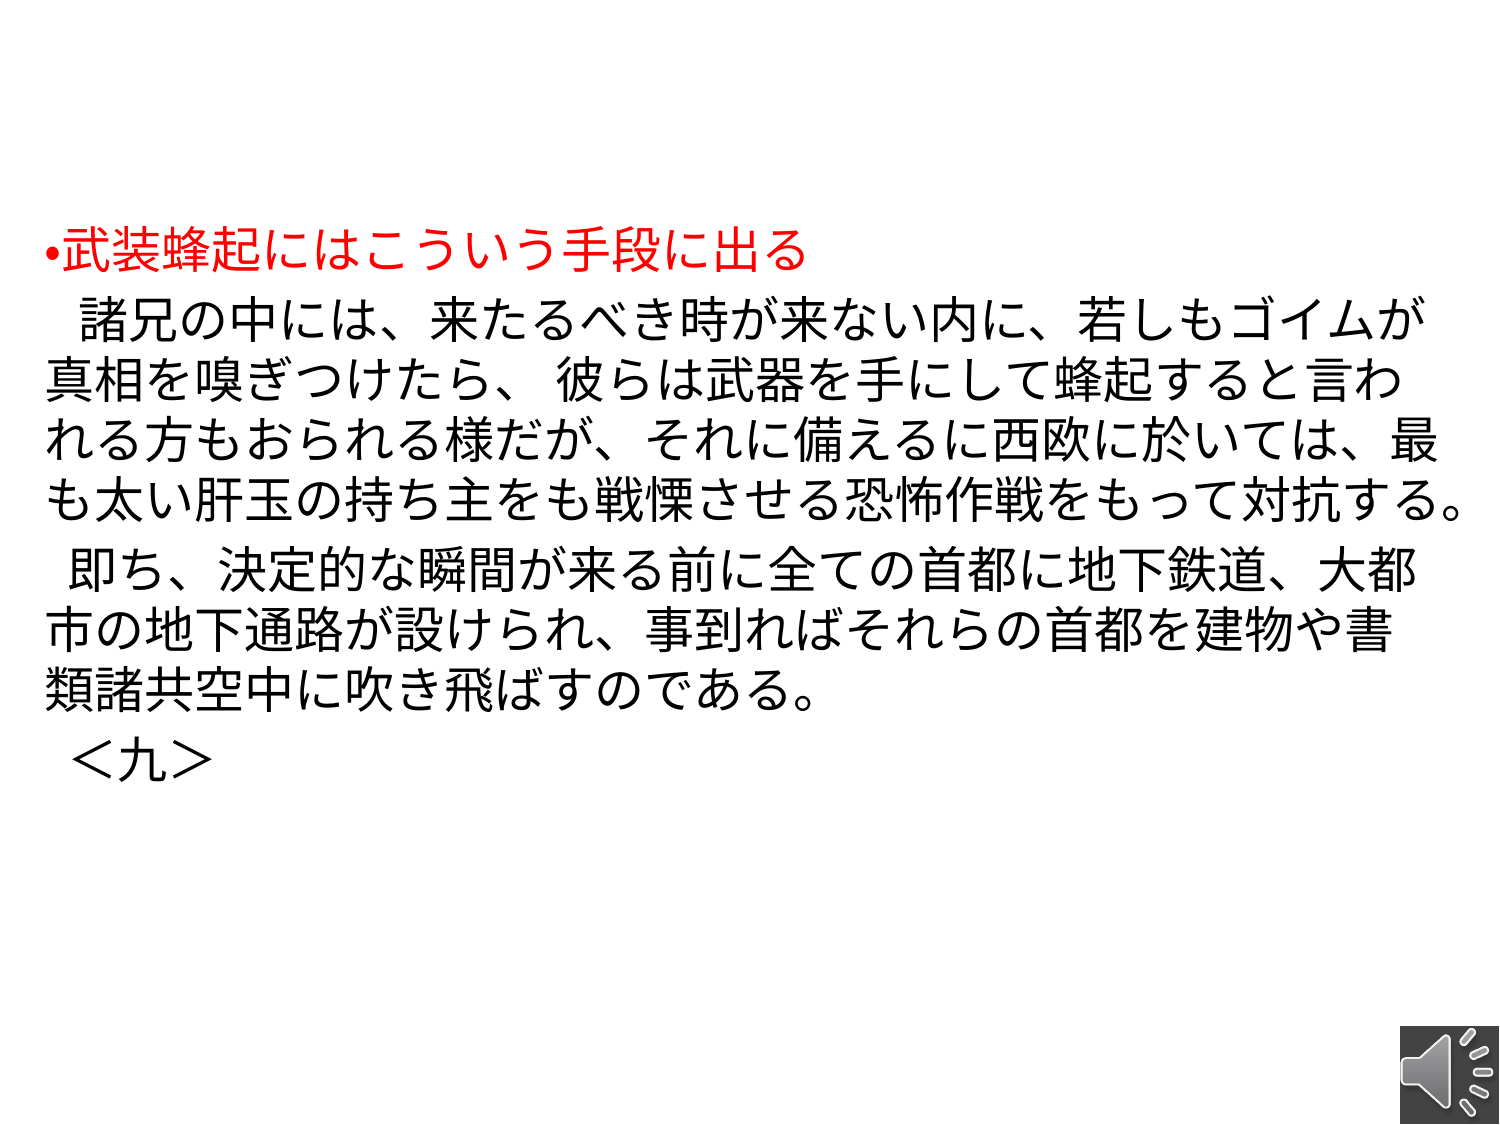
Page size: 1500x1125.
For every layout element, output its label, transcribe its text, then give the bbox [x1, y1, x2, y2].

list ・武装蜂起にはこういう手段に出る 諸兄の中には、来たるべき時が来ない内に、若しもゴイムが真相を嗅ぎつけたら、 彼らは武器を手にして蜂起すると言われる方もおられる様だが、それに備えるに西欧に於いては、最も太い肝玉の持ち主をも戦慄させる恐怖作戦をもって対抗する。 即ち、決定的な瞬間が来る前に全ての首都に地下鉄道、大都市の地下通路が設けられ、事到ればそれらの首都を建物や書類諸共空中に吹き飛ばすのである。 ＜九＞ [29, 30, 1459, 976]
picture [1399, 1024, 1500, 1125]
